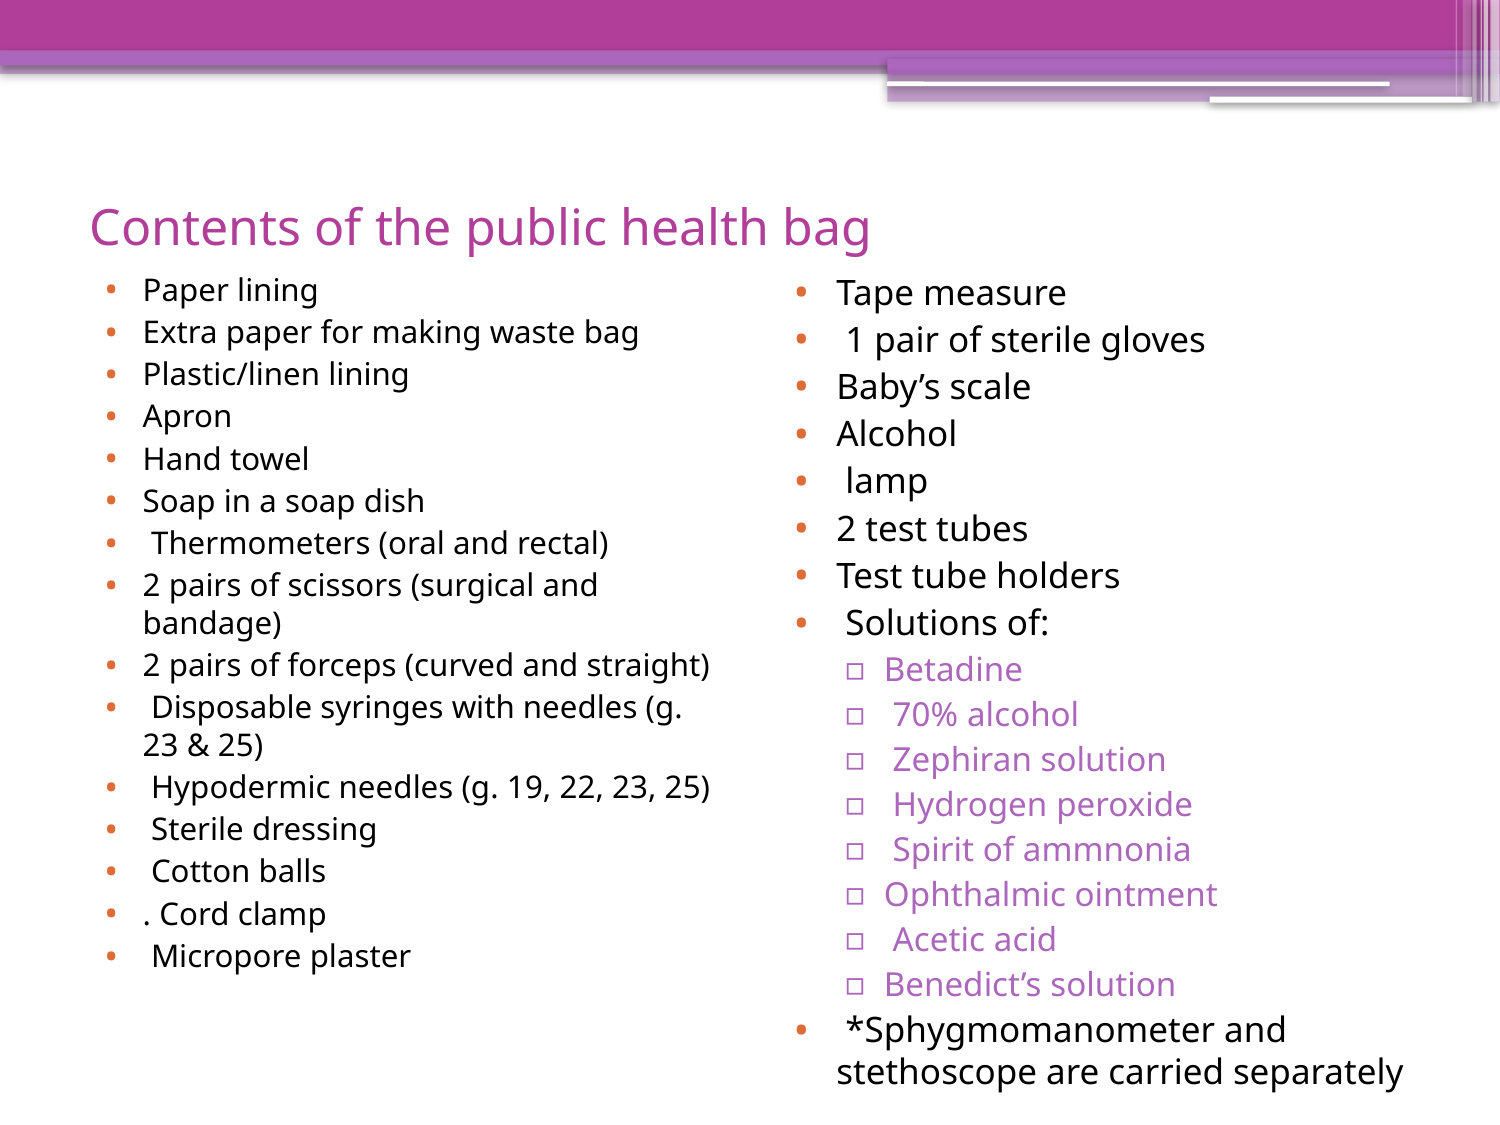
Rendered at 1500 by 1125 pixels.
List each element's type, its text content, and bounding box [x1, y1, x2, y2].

list Tape measure 1 pair of sterile gloves Baby’s scale Alcohol lamp 2 test tubes Test tube holders Solutions of: Betadine 70% alcohol Zephiran solution Hydrogen peroxide Spirit of ammnonia Ophthalmic ointment Acetic acid Benedict’s solution *Sphygmomanometer and stethoscope are carried separately [762, 262, 1425, 1112]
list Paper lining Extra paper for making waste bag Plastic/linen lining Apron Hand towel Soap in a soap dish Thermometers (oral and rectal) 2 pairs of scissors (surgical and bandage) 2 pairs of forceps (curved and straight) Disposable syringes with needles (g. 23 & 25) Hypodermic needles (g. 19, 22, 23, 25) Sterile dressing Cotton balls . Cord clamp Micropore plaster [75, 262, 738, 1112]
title Contents of the public health bag [75, 187, 1425, 263]
